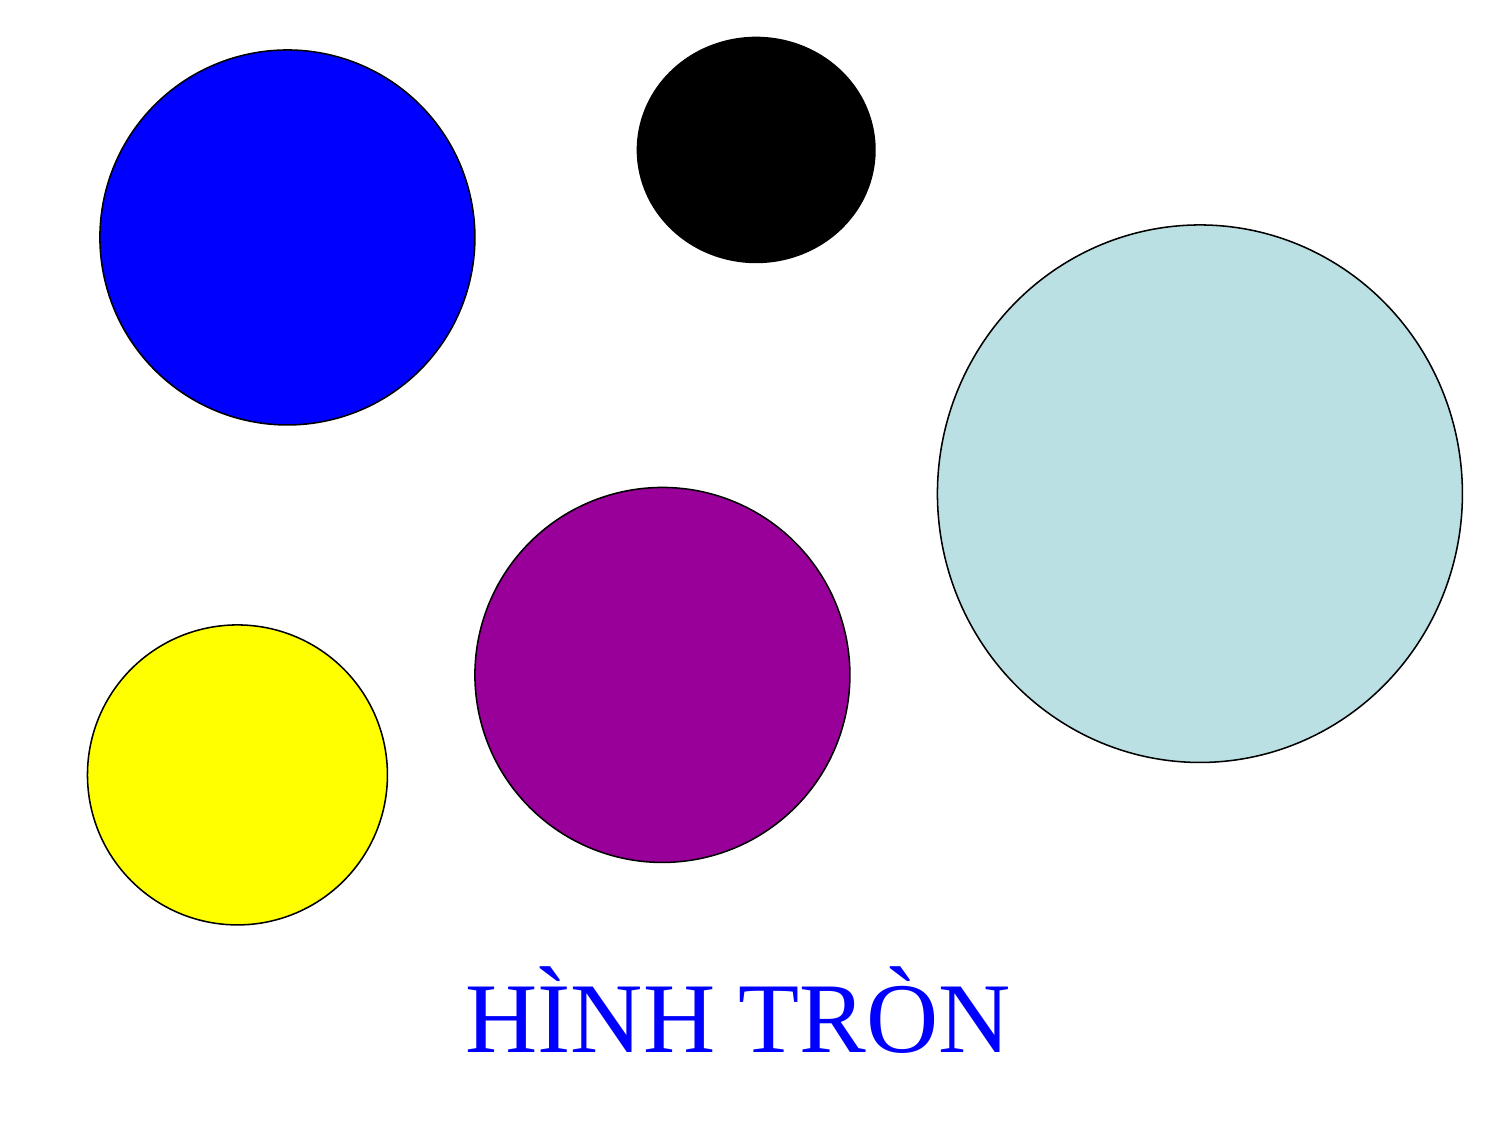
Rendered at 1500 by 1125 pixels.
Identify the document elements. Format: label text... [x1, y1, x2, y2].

text_box [637, 37, 875, 263]
text_box HÌNH TRÒN [450, 824, 1027, 1080]
text_box [474, 487, 850, 824]
text_box [87, 624, 388, 925]
text_box [99, 49, 475, 425]
text_box [937, 224, 1463, 763]
